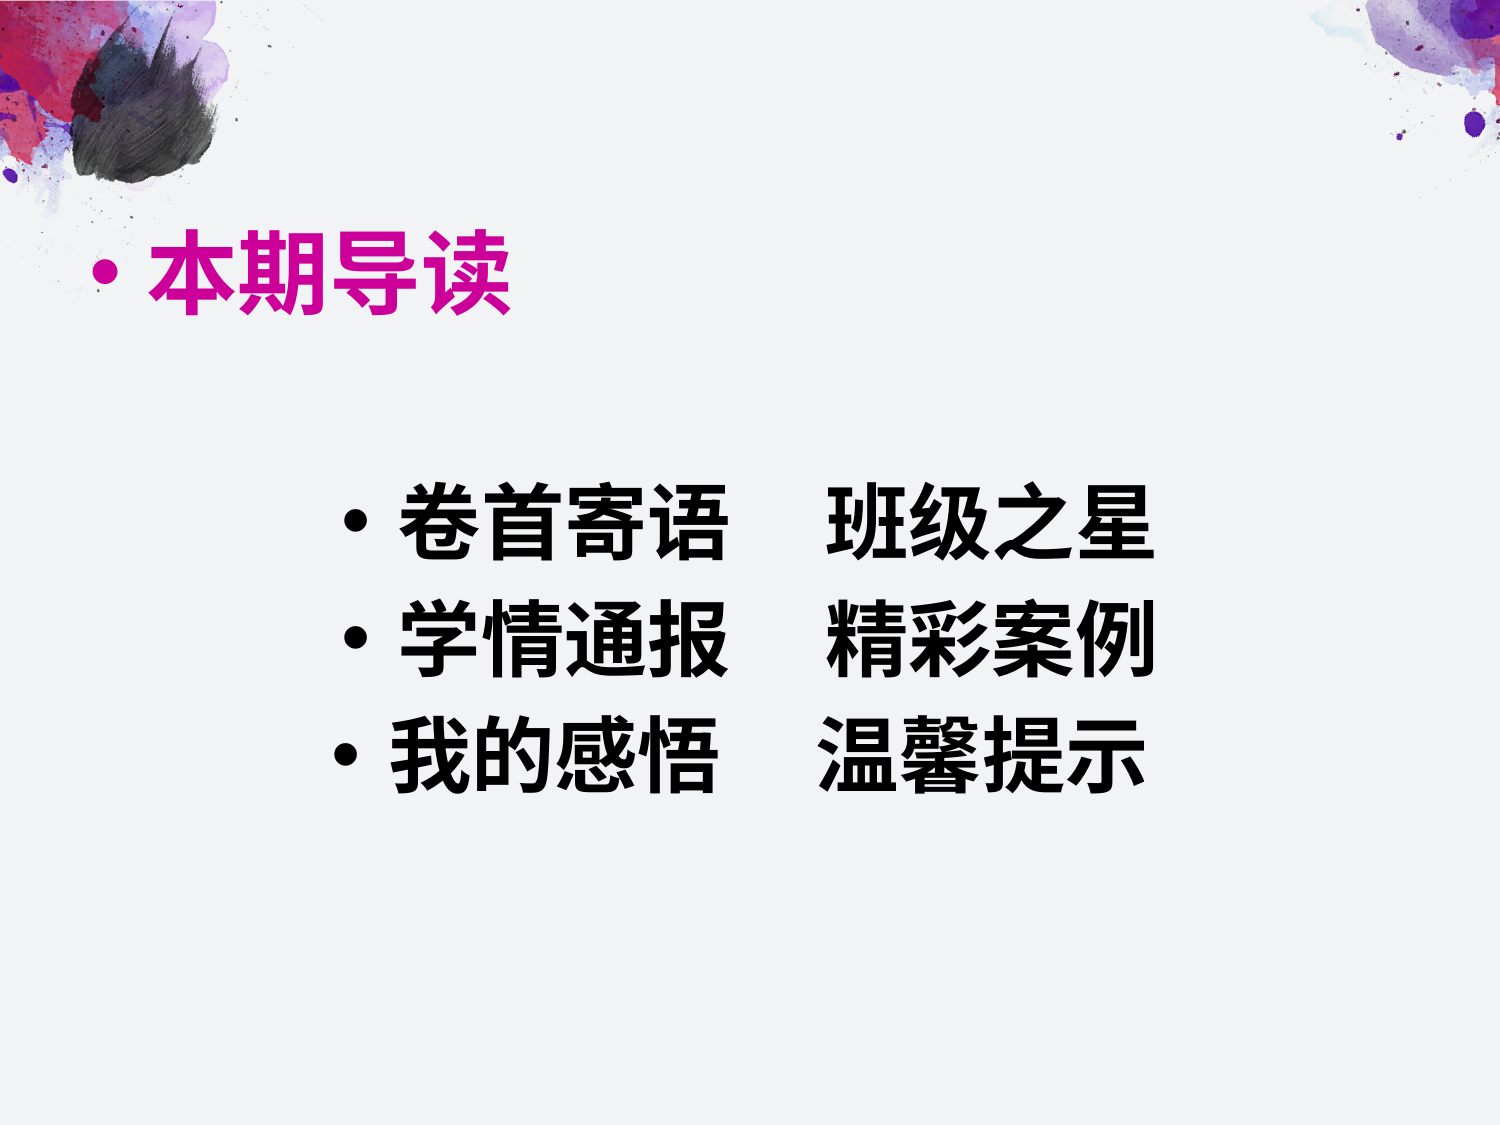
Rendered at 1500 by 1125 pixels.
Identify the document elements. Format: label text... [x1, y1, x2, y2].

text_box 本期导读 卷首寄语 班级之星 学情通报 精彩案例 我的感悟 温馨提示 [74, 207, 1425, 1005]
picture [0, 0, 321, 294]
picture [1308, 0, 1500, 202]
